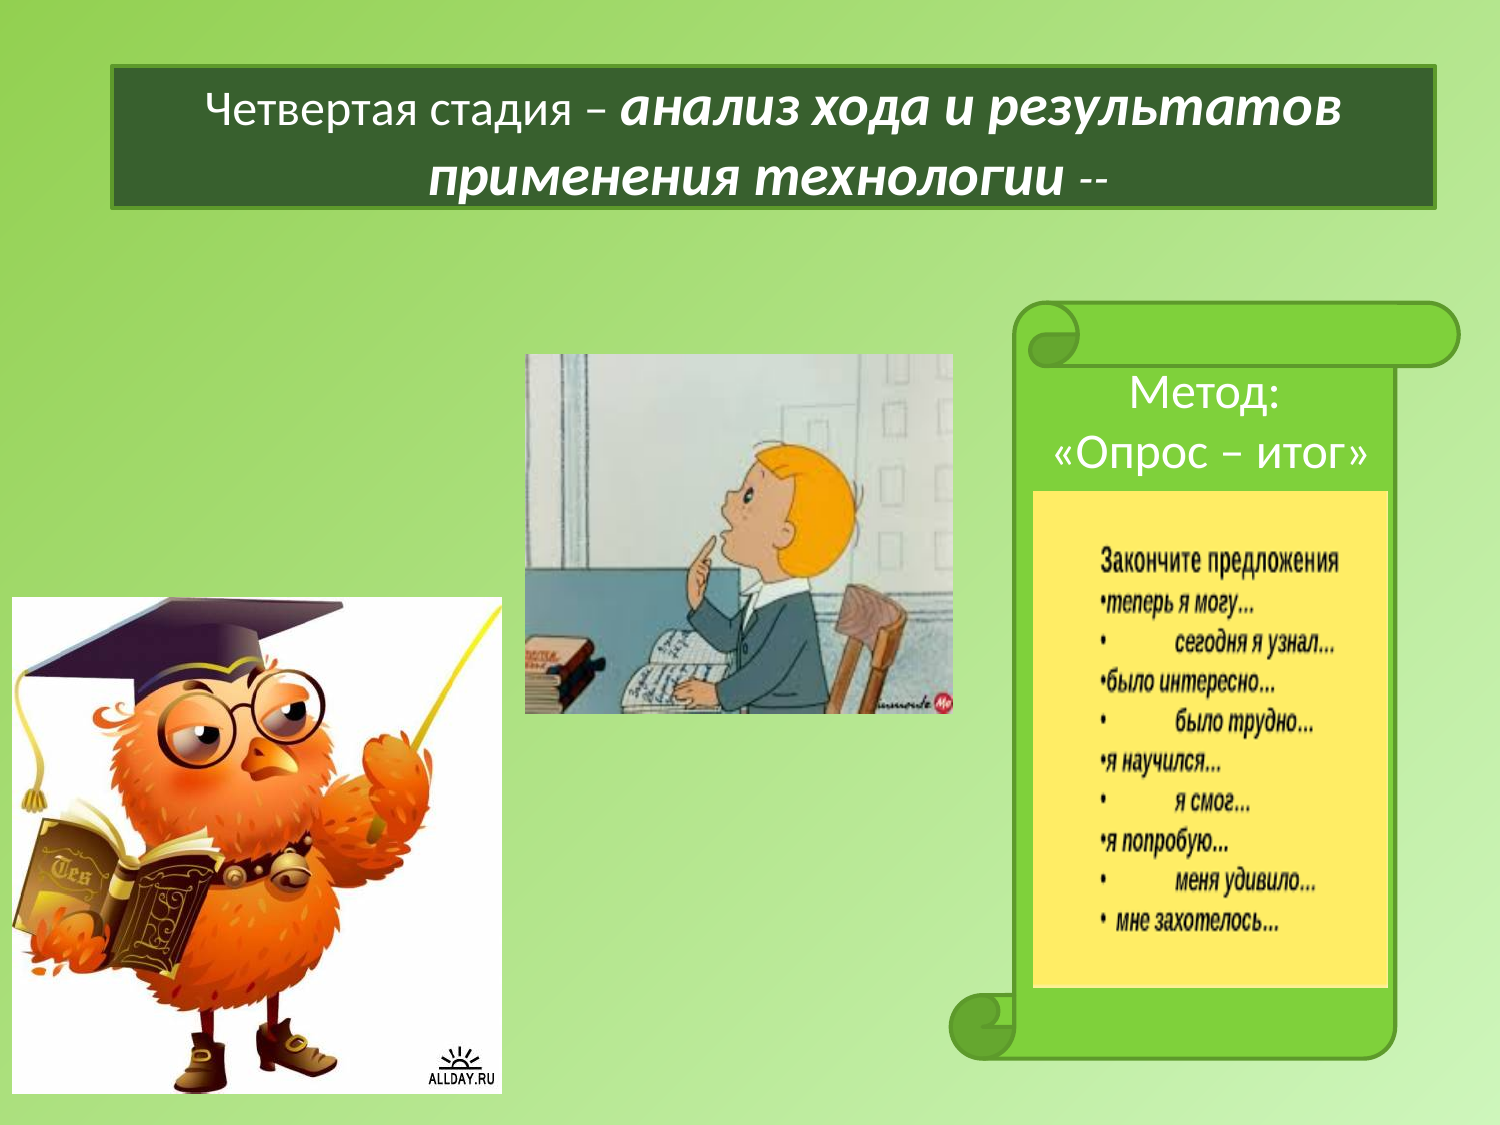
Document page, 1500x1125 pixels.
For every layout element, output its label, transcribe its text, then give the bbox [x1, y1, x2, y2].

text_box Четвертая стадия – анализ хода и результатов применения технологии -- [110, 64, 1437, 210]
picture [1033, 491, 1389, 988]
text_box Метод: «Опрос – итог» [948, 300, 1461, 1061]
picture [525, 354, 953, 715]
picture [11, 597, 503, 1095]
